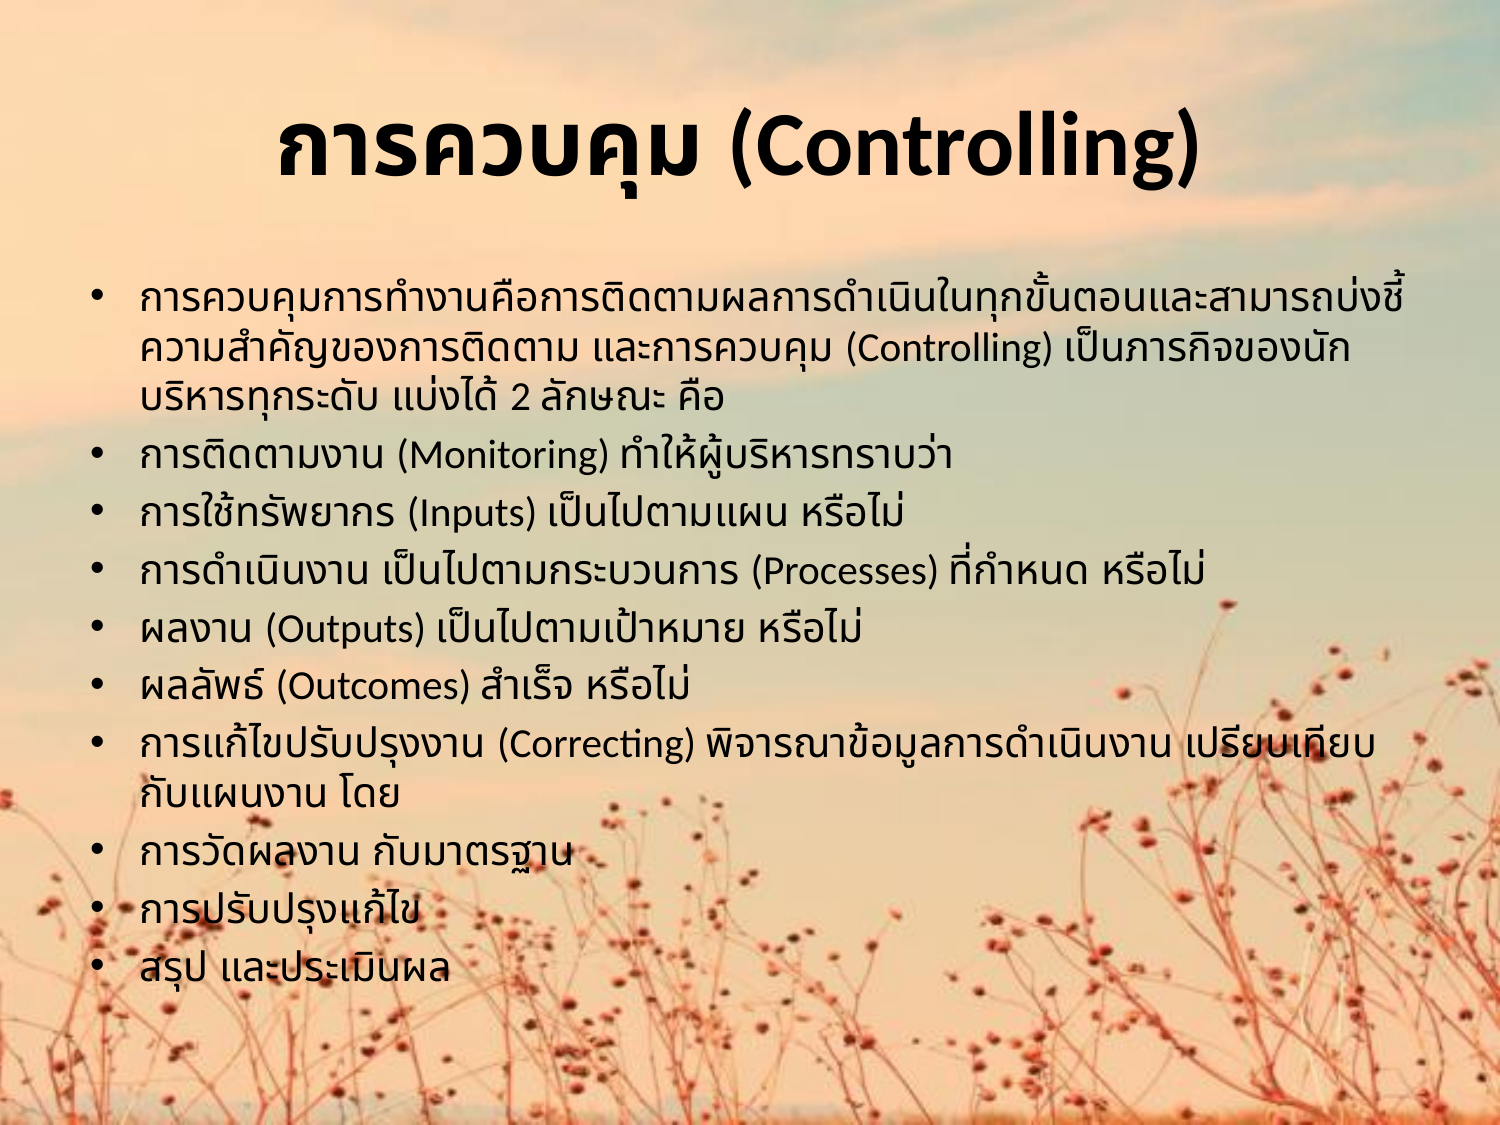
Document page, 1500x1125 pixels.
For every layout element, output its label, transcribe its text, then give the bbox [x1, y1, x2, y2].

title การควบคุม (Controlling) [75, 45, 1425, 233]
list การควบคุมการทำงานคือการติดตามผลการดำเนินในทุกขั้นตอนและสามารถบ่งชี้ ความสำคัญของการติดตาม และการควบคุม (Controlling) เป็นภารกิจของนักบริหารทุกระดับ แบ่งได้ 2 ลักษณะ คือ การติดตามงาน (Monitoring) ทำให้ผู้บริหารทราบว่า การใช้ทรัพยากร (Inputs) เป็นไปตามแผน หรือไม่ การดำเนินงาน เป็นไปตามกระบวนการ (Processes) ที่กำหนด หรือไม่ ผลงาน (Outputs) เป็นไปตามเป้าหมาย หรือไม่ ผลลัพธ์ (Outcomes) สำเร็จ หรือไม่ การแก้ไขปรับปรุงงาน (Correcting) พิจารณาข้อมูลการดำเนินงาน เปรียบเทียบกับแผนงาน โดย การวัดผลงาน กับมาตรฐาน การปรับปรุงแก้ไข สรุป และประเมินผล [75, 262, 1425, 1005]
picture [0, 0, 1500, 1125]
